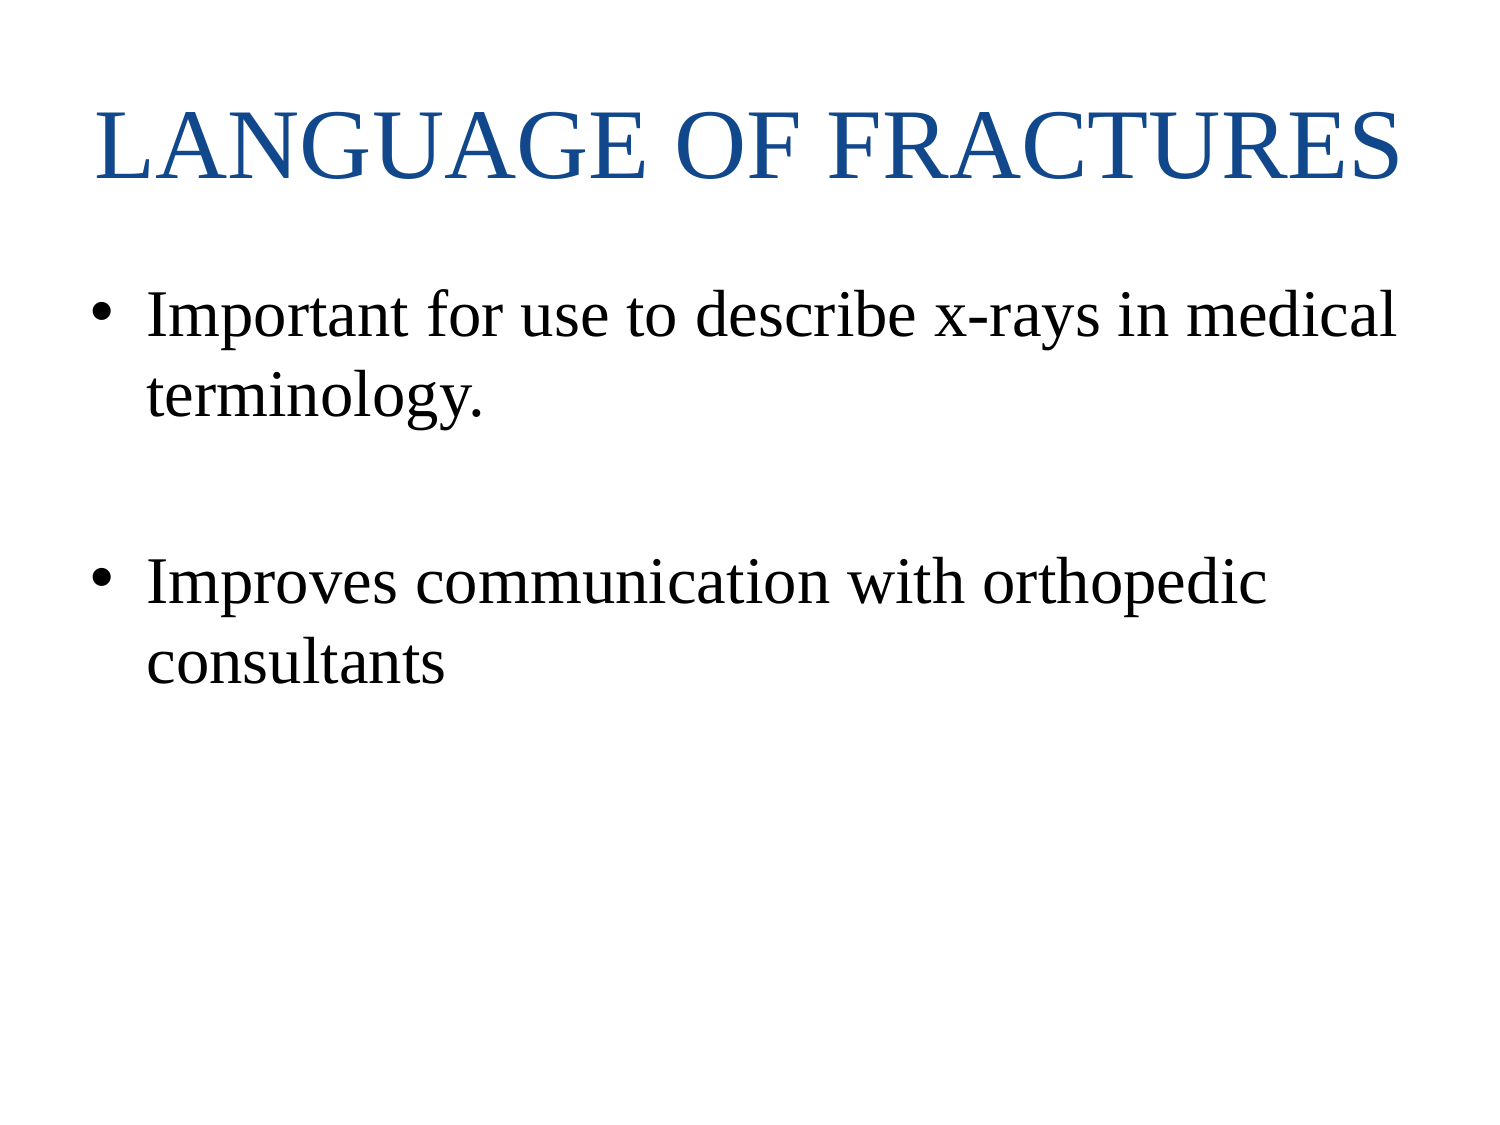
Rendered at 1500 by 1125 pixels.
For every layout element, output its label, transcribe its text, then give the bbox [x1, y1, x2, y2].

title LANGUAGE OF FRACTURES [75, 45, 1425, 233]
list Important for use to describe x-rays in medical terminology. Improves communication with orthopedic consultants [75, 262, 1425, 1005]
